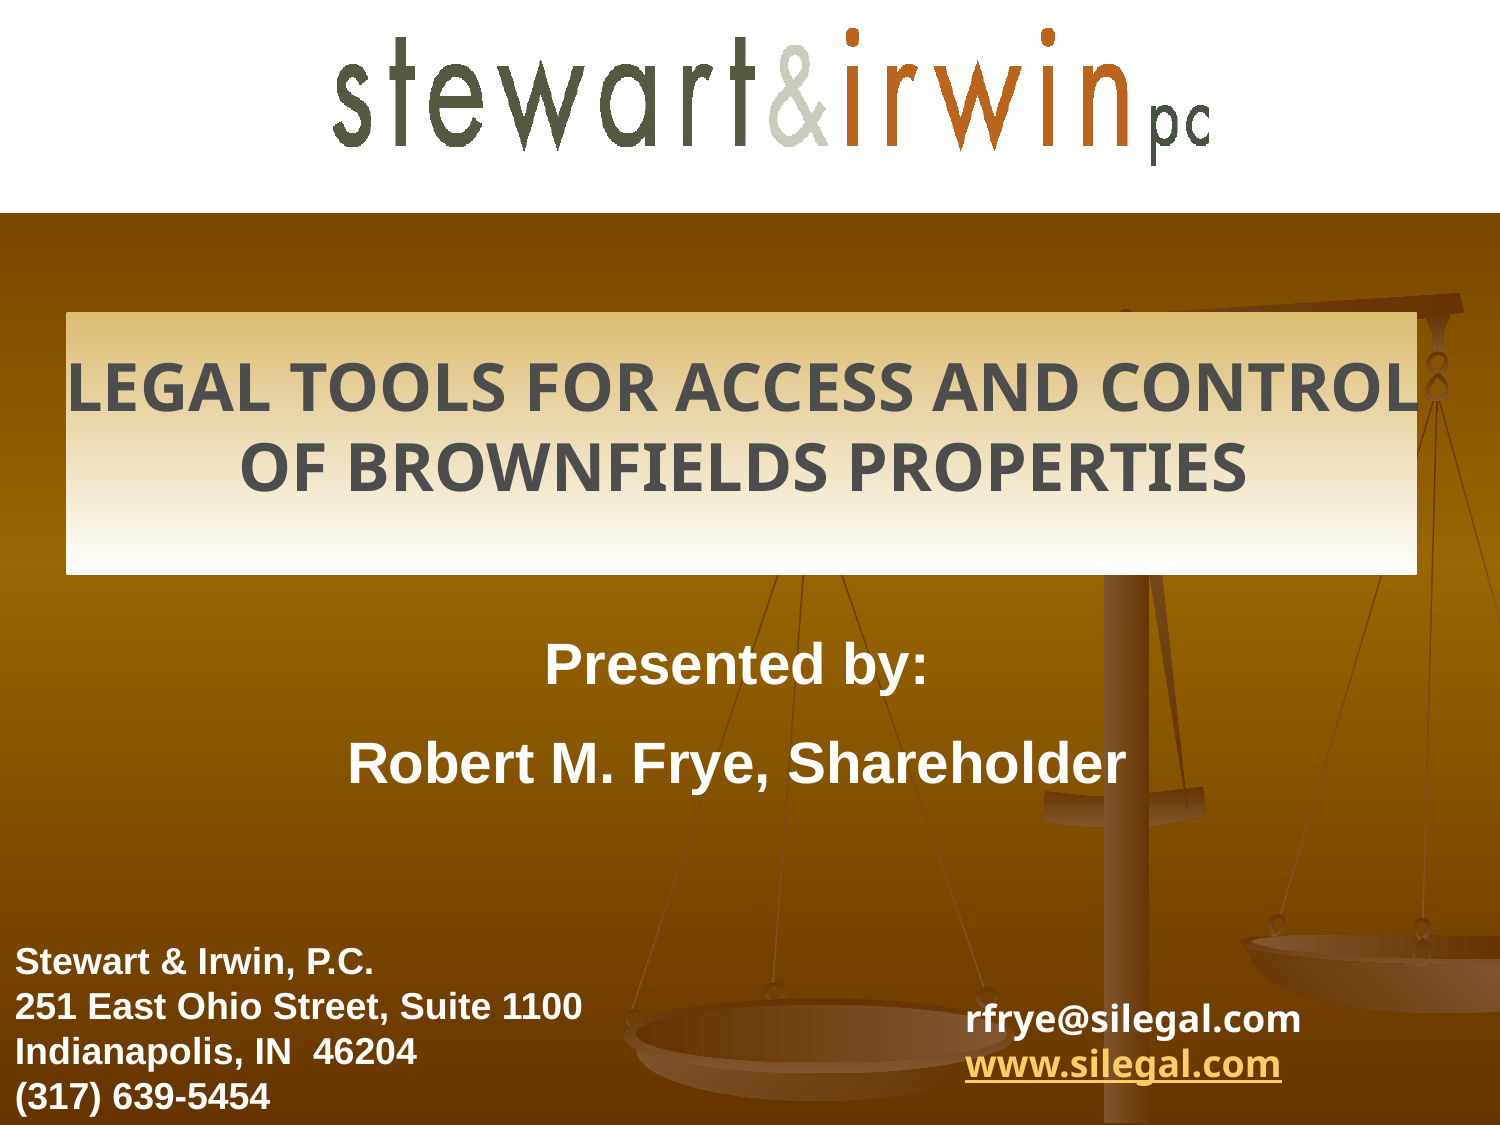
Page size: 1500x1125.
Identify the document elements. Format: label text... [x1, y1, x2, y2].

text_box Stewart & Irwin, P.C. 251 East Ohio Street, Suite 1100 Indianapolis, IN 46204 (317) 639-5454 [0, 839, 850, 1125]
subtitle [824, 762, 1500, 1051]
text_box rfrye@silegal.com www.silegal.com [950, 987, 1450, 1099]
text_box Presented by: Robert M. Frye, Shareholder [249, 618, 1225, 803]
text_box [0, 0, 1500, 213]
text_box [66, 312, 1417, 337]
text_box [66, 513, 1417, 575]
picture [333, 27, 1209, 166]
text_box LEGAL TOOLS FOR ACCESS AND CONTROL OF BROWNFIELDS PROPERTIES [50, 337, 1438, 513]
